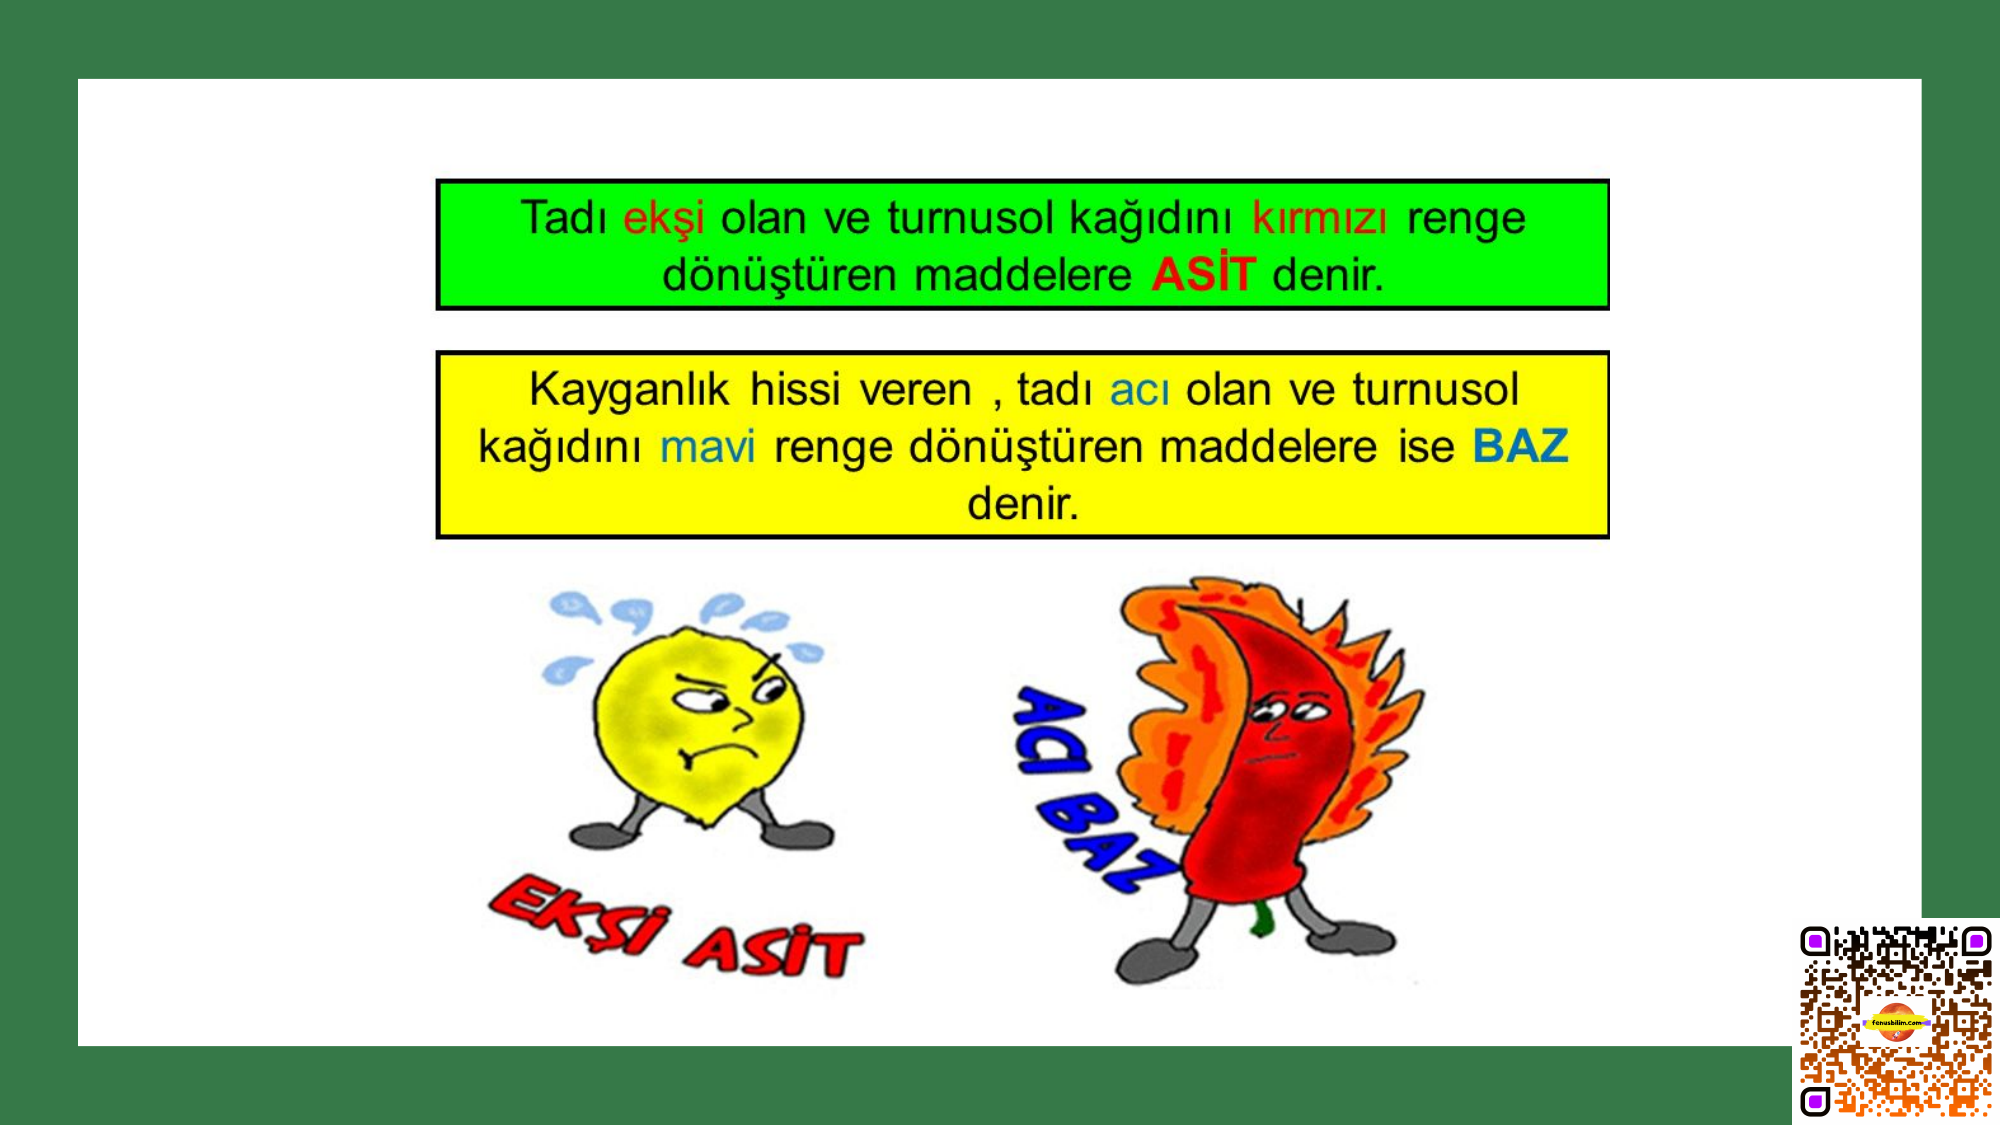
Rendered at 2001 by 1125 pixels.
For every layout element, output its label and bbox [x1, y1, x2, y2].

picture [1792, 918, 2000, 1125]
picture [390, 105, 1610, 1020]
text_box [0, 0, 2000, 1125]
text_box [77, 78, 1923, 1047]
